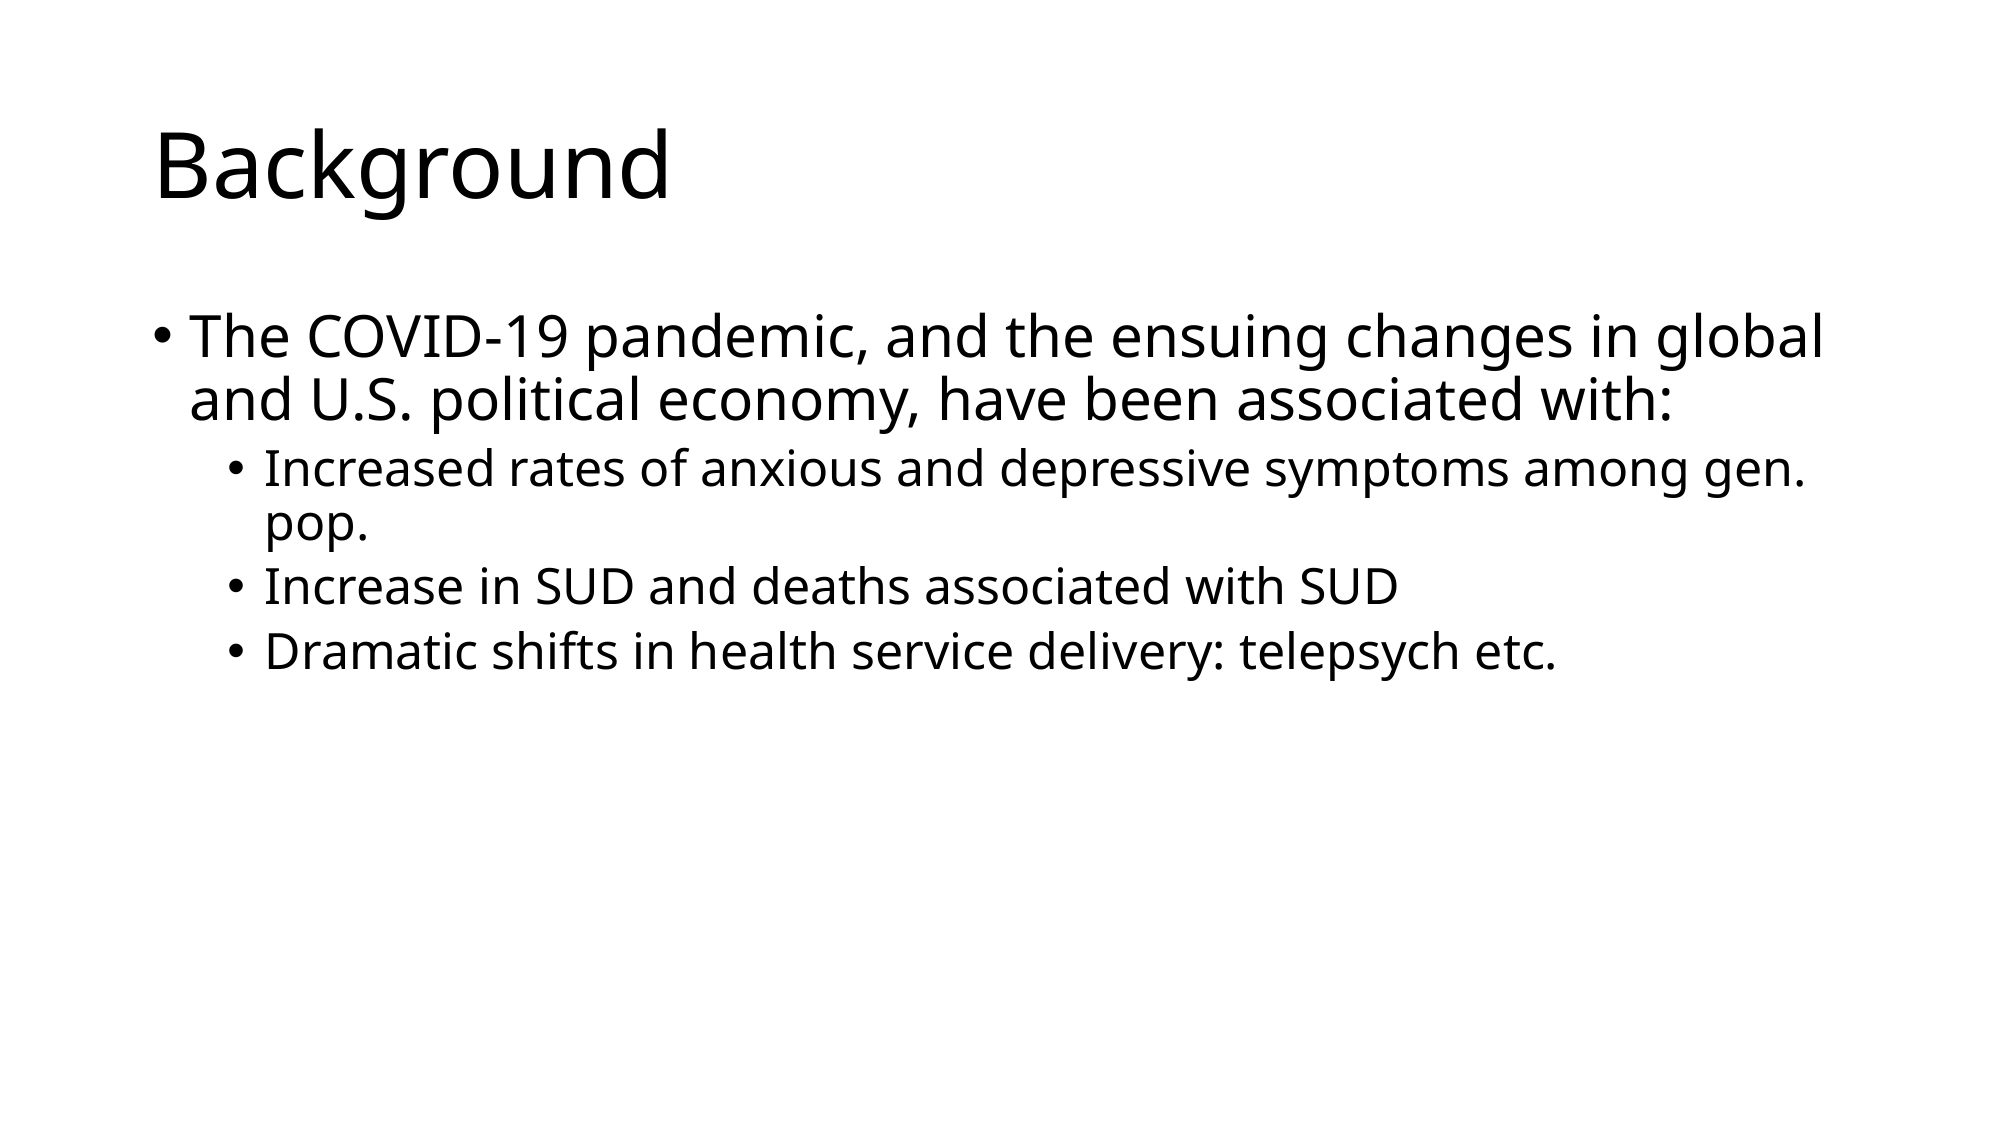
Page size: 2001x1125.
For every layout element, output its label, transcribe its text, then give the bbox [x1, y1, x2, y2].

list The COVID-19 pandemic, and the ensuing changes in global and U.S. political economy, have been associated with: Increased rates of anxious and depressive symptoms among gen. pop. Increase in SUD and deaths associated with SUD Dramatic shifts in health service delivery: telepsych etc. [137, 299, 1863, 1014]
title Background [137, 59, 1863, 278]
